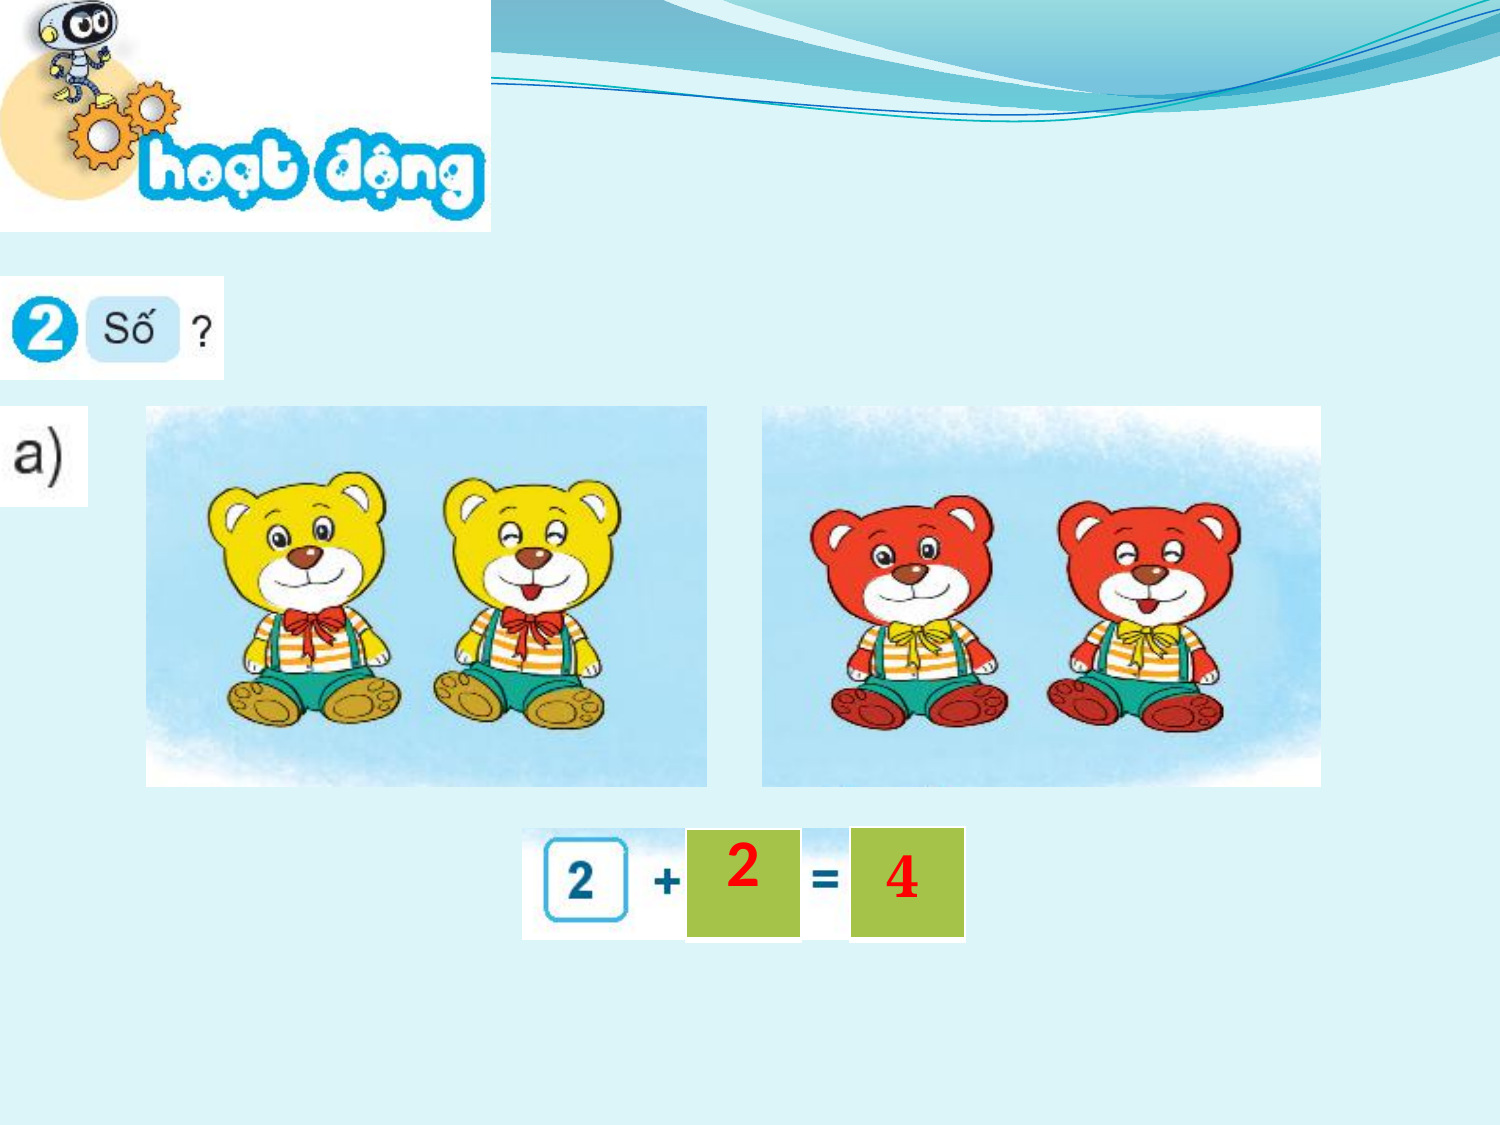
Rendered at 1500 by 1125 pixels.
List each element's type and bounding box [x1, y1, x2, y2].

picture [762, 406, 1321, 787]
picture [0, 276, 224, 380]
picture [0, 0, 491, 232]
picture [145, 406, 707, 787]
picture [522, 828, 965, 941]
picture [0, 406, 88, 507]
